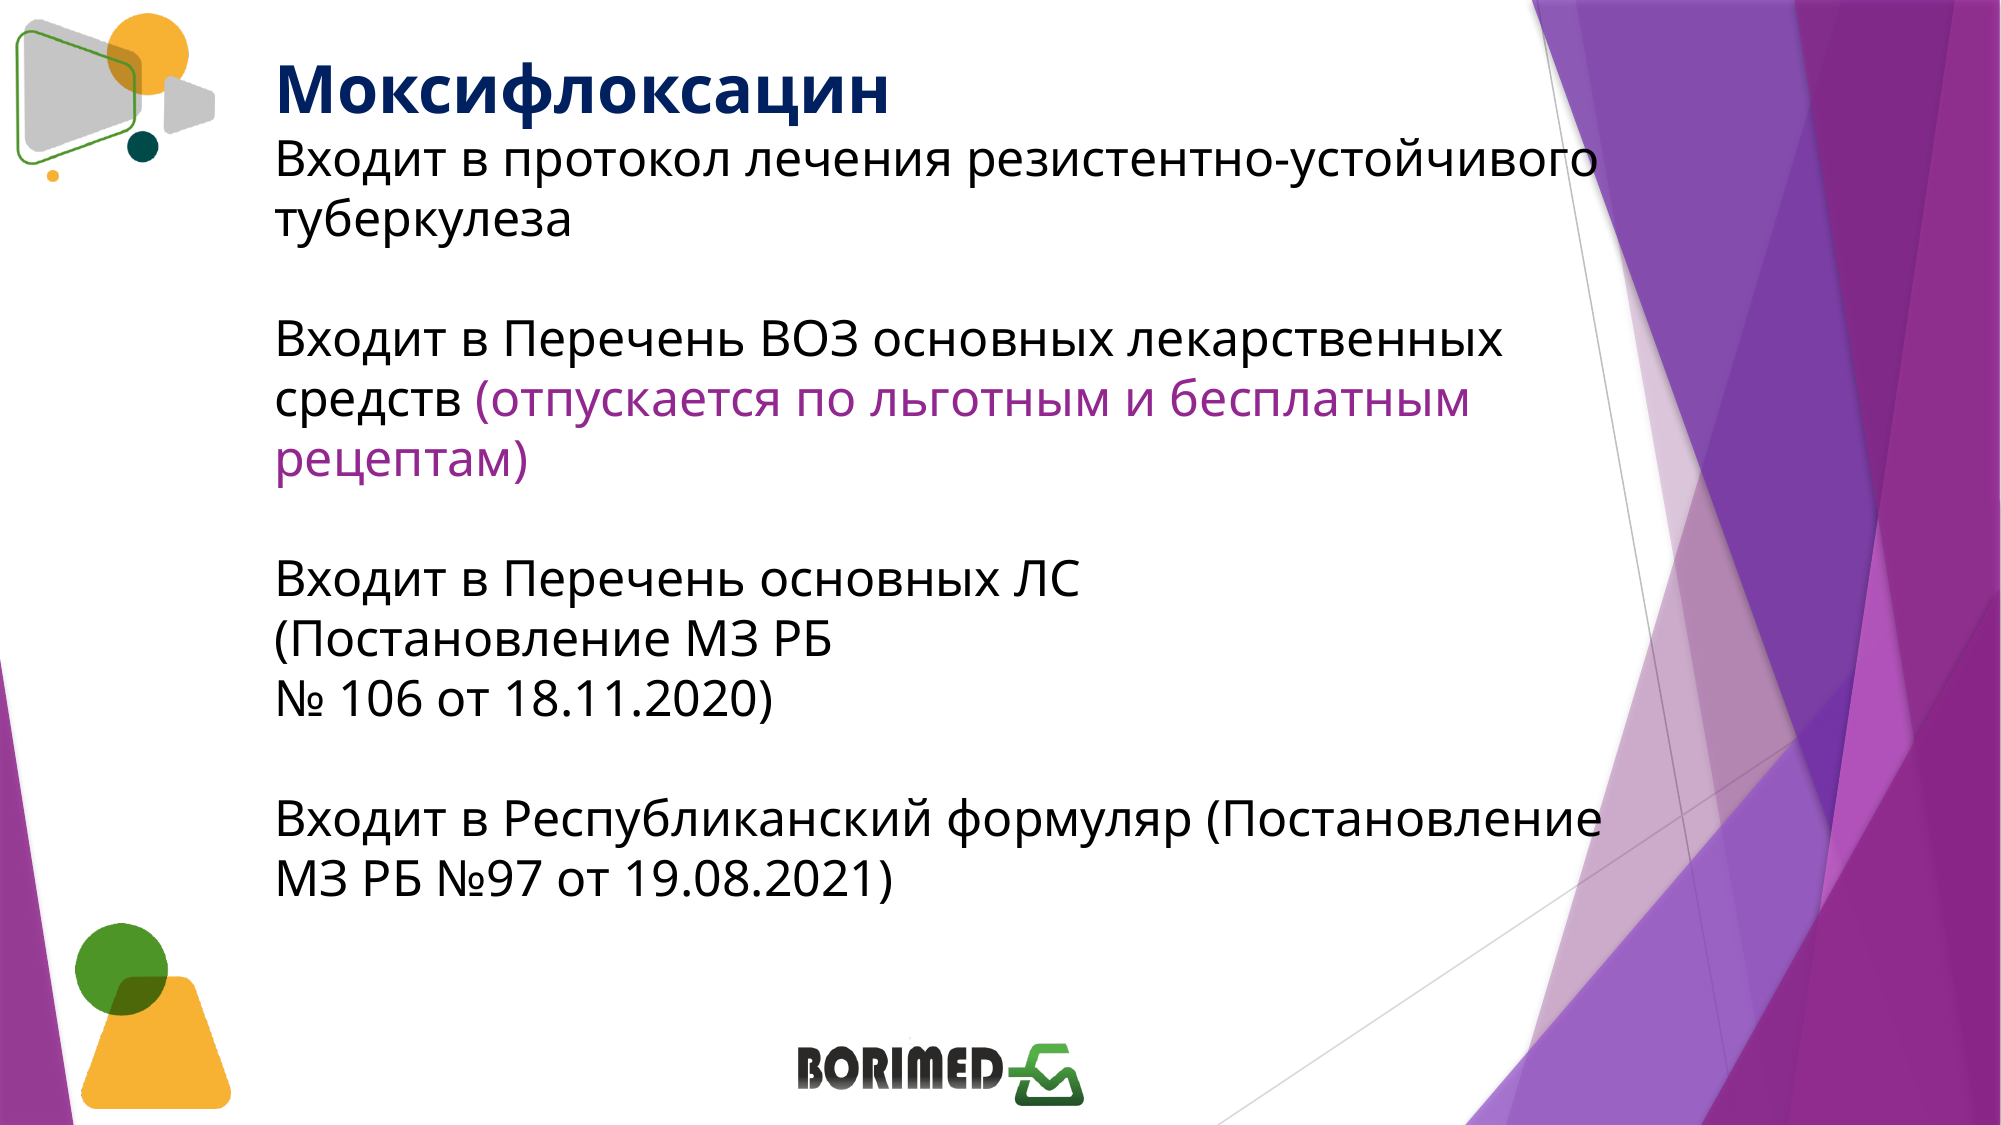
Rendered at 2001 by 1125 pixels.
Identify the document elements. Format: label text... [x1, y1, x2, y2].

title Моксифлоксацин Входит в протокол лечения резистентно-устойчивого туберкулеза Входит в Перечень ВОЗ основных лекарственных средств (отпускается по льготным и бесплатным рецептам) Входит в Перечень основных ЛС (Постановление МЗ РБ № 106 от 18.11.2020) Входит в Республиканский формуляр (Постановление МЗ РБ №97 от 19.08.2021) [259, 39, 1664, 1106]
picture [75, 923, 232, 1110]
picture [798, 1037, 1084, 1106]
picture [14, 13, 215, 183]
